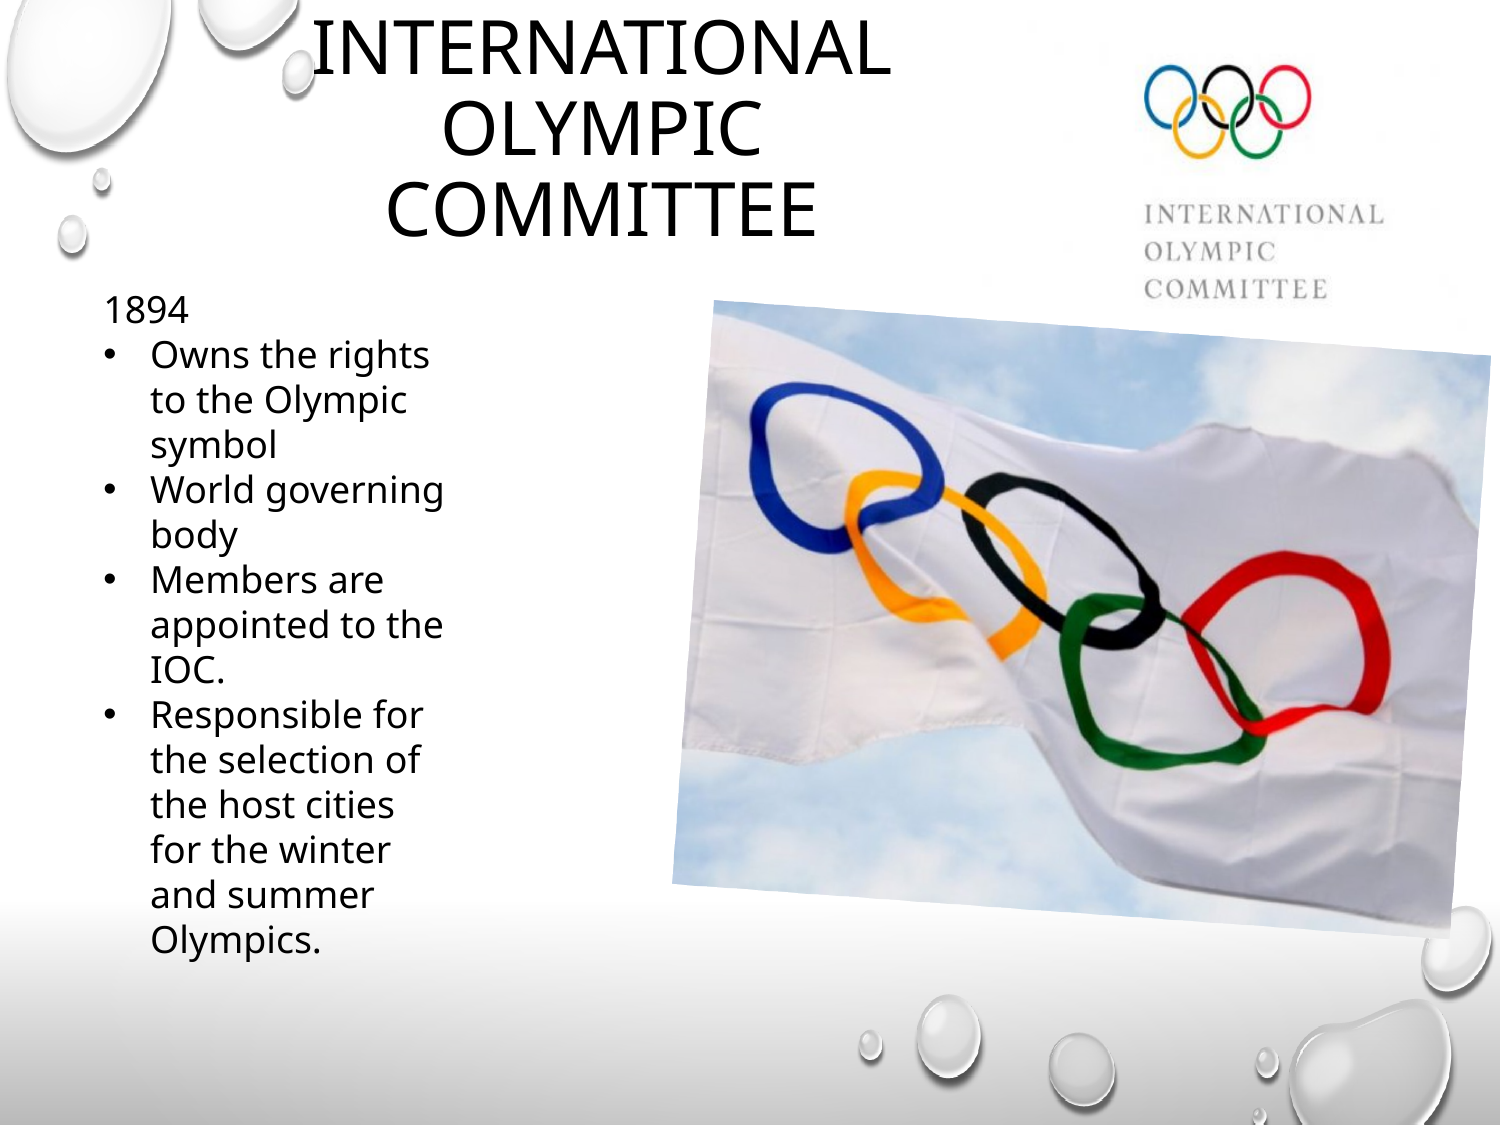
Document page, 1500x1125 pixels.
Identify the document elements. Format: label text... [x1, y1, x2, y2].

title International Olympic Committee [230, 30, 968, 232]
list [974, 0, 1500, 362]
text_box 1894 Owns the rights to the Olympic symbol World governing body Members are appointed to the IOC. Responsible for the selection of the host cities for the winter and summer Olympics. [88, 278, 467, 1059]
picture [0, 0, 1500, 1125]
